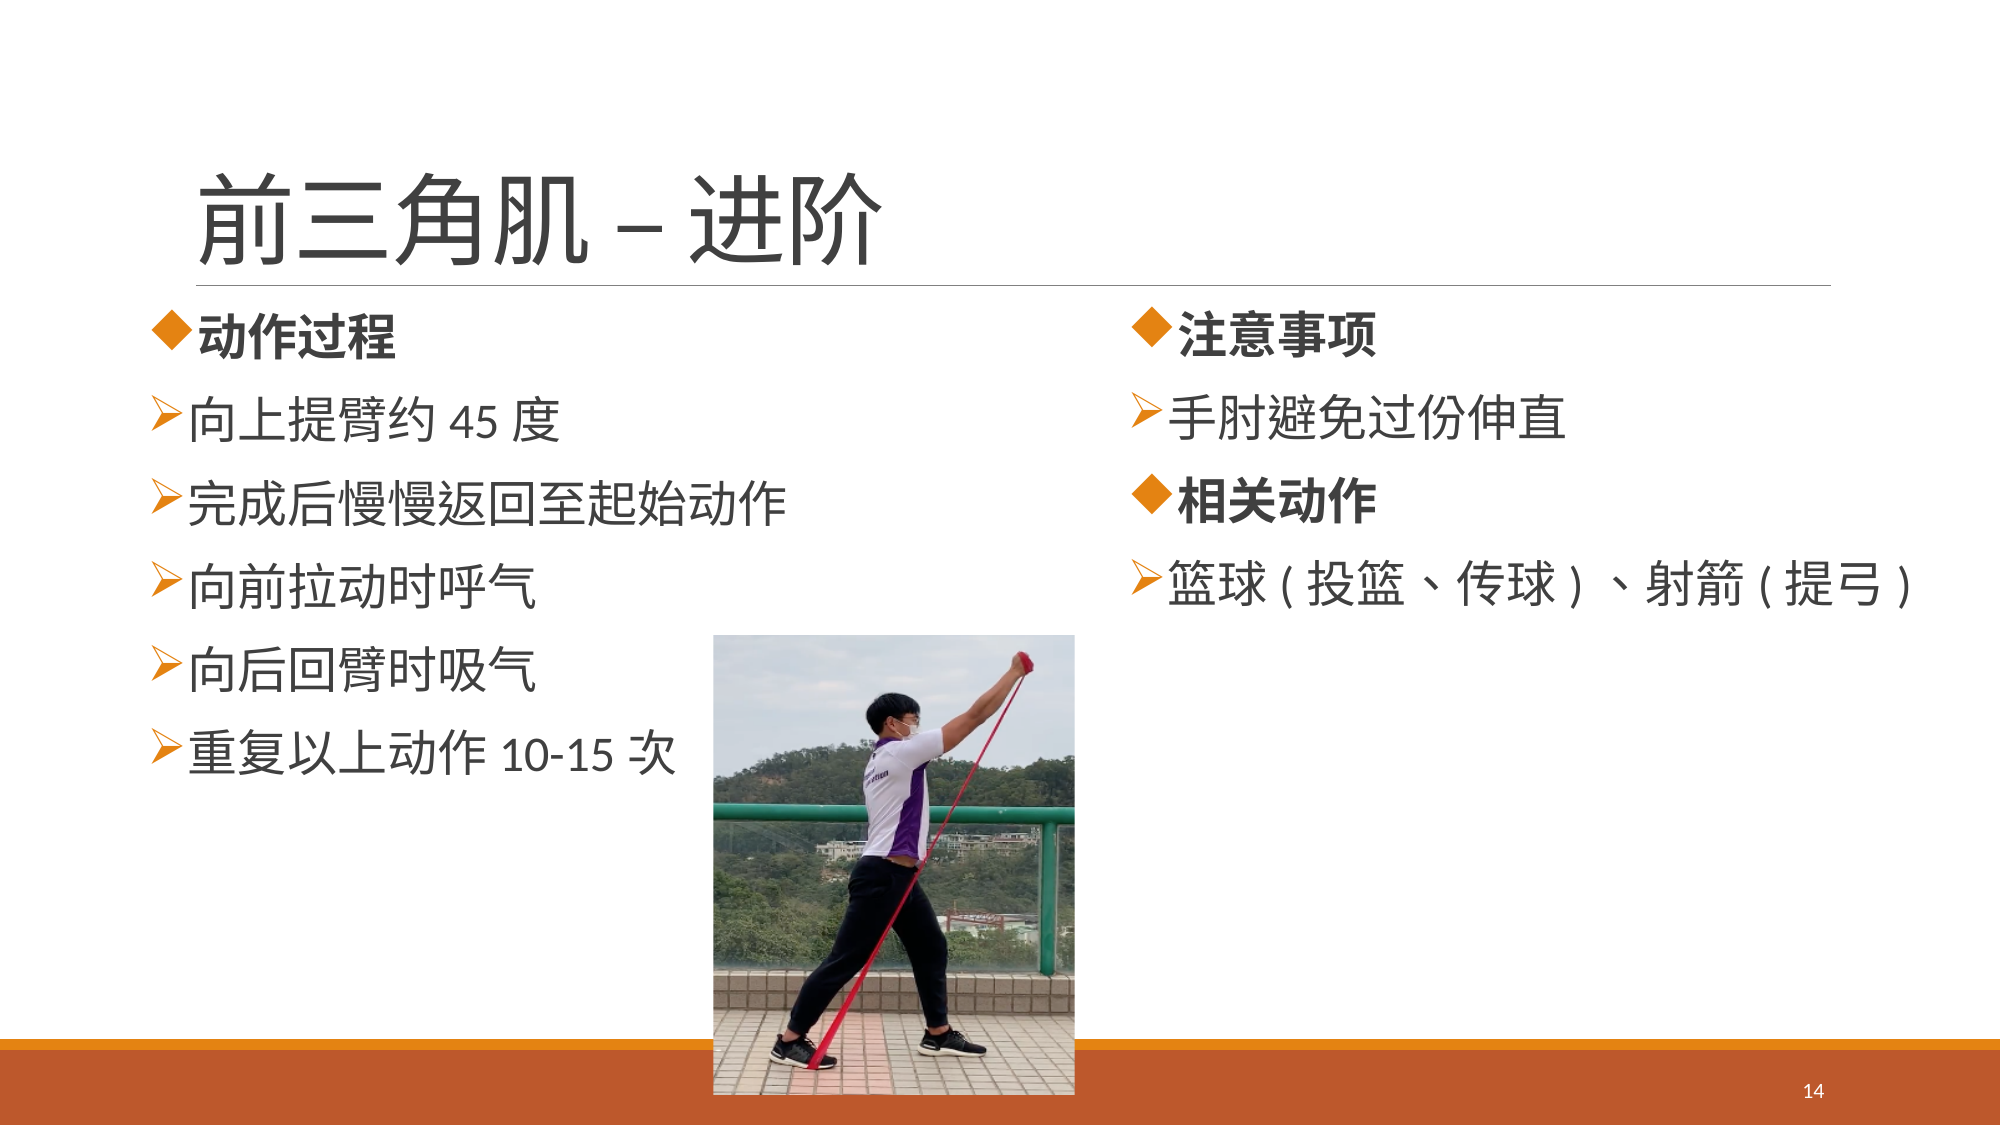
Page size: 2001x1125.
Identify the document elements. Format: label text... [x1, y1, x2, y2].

title 前三角肌 – 进阶 [180, 47, 1830, 285]
list 动作过程 向上提臂约45度 完成后慢慢返回至起始动作 向前拉动时呼气 向后回臂时吸气 重复以上动作10-15次 [147, 305, 958, 966]
list 注意事项 手肘避免过份伸直 相关动作 篮球(投篮、传球)、射箭(提弓) [1127, 302, 1938, 963]
picture [712, 634, 1076, 1096]
slide_number 14 [1624, 1059, 1840, 1120]
